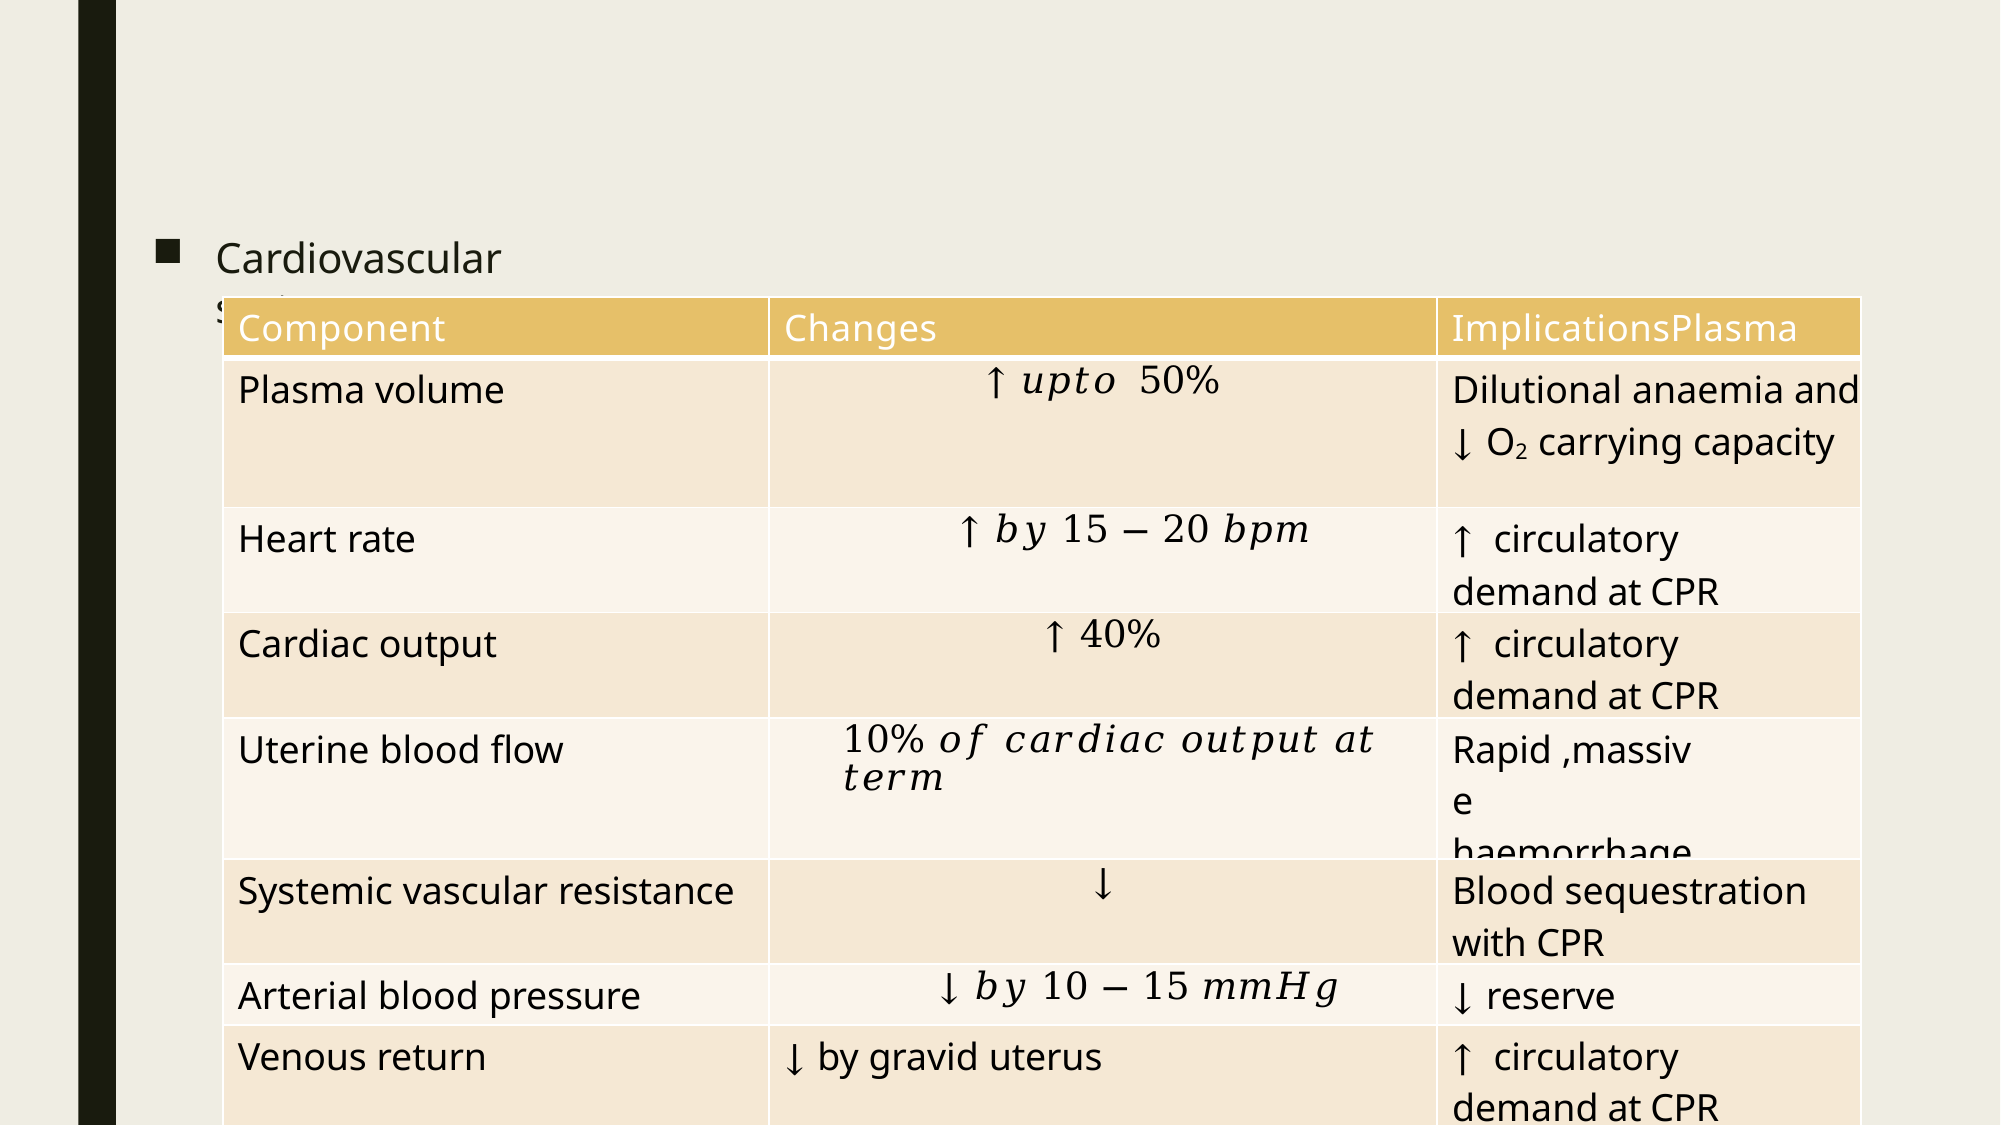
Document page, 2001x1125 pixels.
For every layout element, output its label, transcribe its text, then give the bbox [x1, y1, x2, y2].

table_cell Blood sequestration with CPR [1438, 860, 1860, 963]
table_cell Dilutional anaemia and ↓ O2 carrying capacity [1438, 361, 1860, 507]
table_cell ↑ circulatory demand at CPR [1438, 508, 1860, 612]
table_cell Plasma volume [224, 361, 768, 507]
table_cell ↑ circulatory demand at CPR [1438, 1026, 1860, 1125]
table_cell ↑ 𝑢𝑝𝑡𝑜 50% [770, 361, 1436, 507]
table_header ImplicationsPlasma [1438, 298, 1860, 355]
table_cell ↑ 𝑏𝑦 15 − 20 𝑏𝑝𝑚 [770, 508, 1436, 612]
text_box Cardiovascular system [150, 229, 612, 332]
table_header Component [224, 298, 768, 355]
table_cell Cardiac output [224, 613, 768, 717]
table_cell ↓ 𝑏𝑦 10 − 15 𝑚𝑚𝐻𝑔 [770, 965, 1436, 1024]
table_cell Heart rate [224, 508, 768, 612]
table_cell Uterine blood flow [224, 719, 768, 858]
table_cell 10% 𝑜𝑓 𝑐𝑎𝑟𝑑𝑖𝑎𝑐 𝑜𝑢𝑡𝑝𝑢𝑡 𝑎𝑡 𝑡𝑒𝑟𝑚 [770, 719, 1436, 858]
table_cell ↓ [770, 860, 1436, 963]
table_cell ↓ reserve [1438, 965, 1860, 1024]
table_cell ↑ 40% [770, 613, 1436, 717]
table_cell Systemic vascular resistance [224, 860, 768, 963]
table_cell Venous return [224, 1026, 768, 1125]
table_cell ↓ by gravid uterus [770, 1026, 1436, 1125]
table_cell Arterial blood pressure [224, 965, 768, 1024]
table_cell Rapid ,massive haemorrhage [1438, 719, 1860, 858]
table_header Changes [770, 298, 1436, 355]
table_cell ↑ circulatory demand at CPR [1438, 613, 1860, 717]
